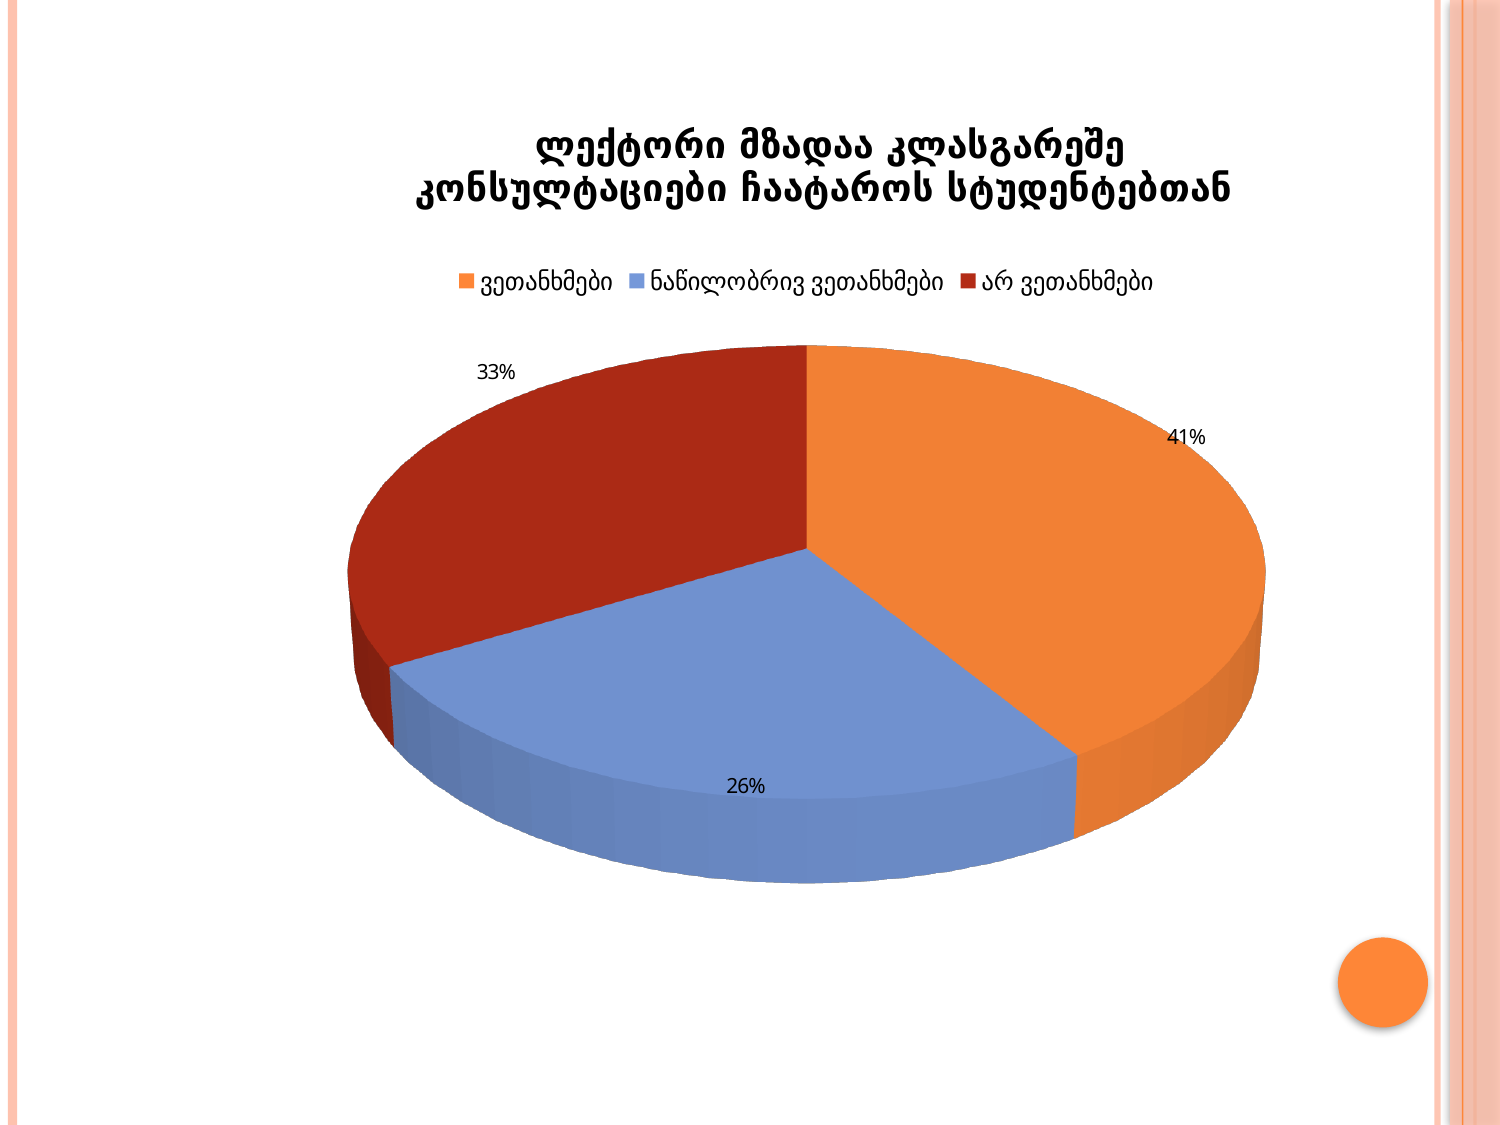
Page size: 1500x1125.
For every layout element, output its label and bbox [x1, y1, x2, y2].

chart [274, 111, 1338, 926]
